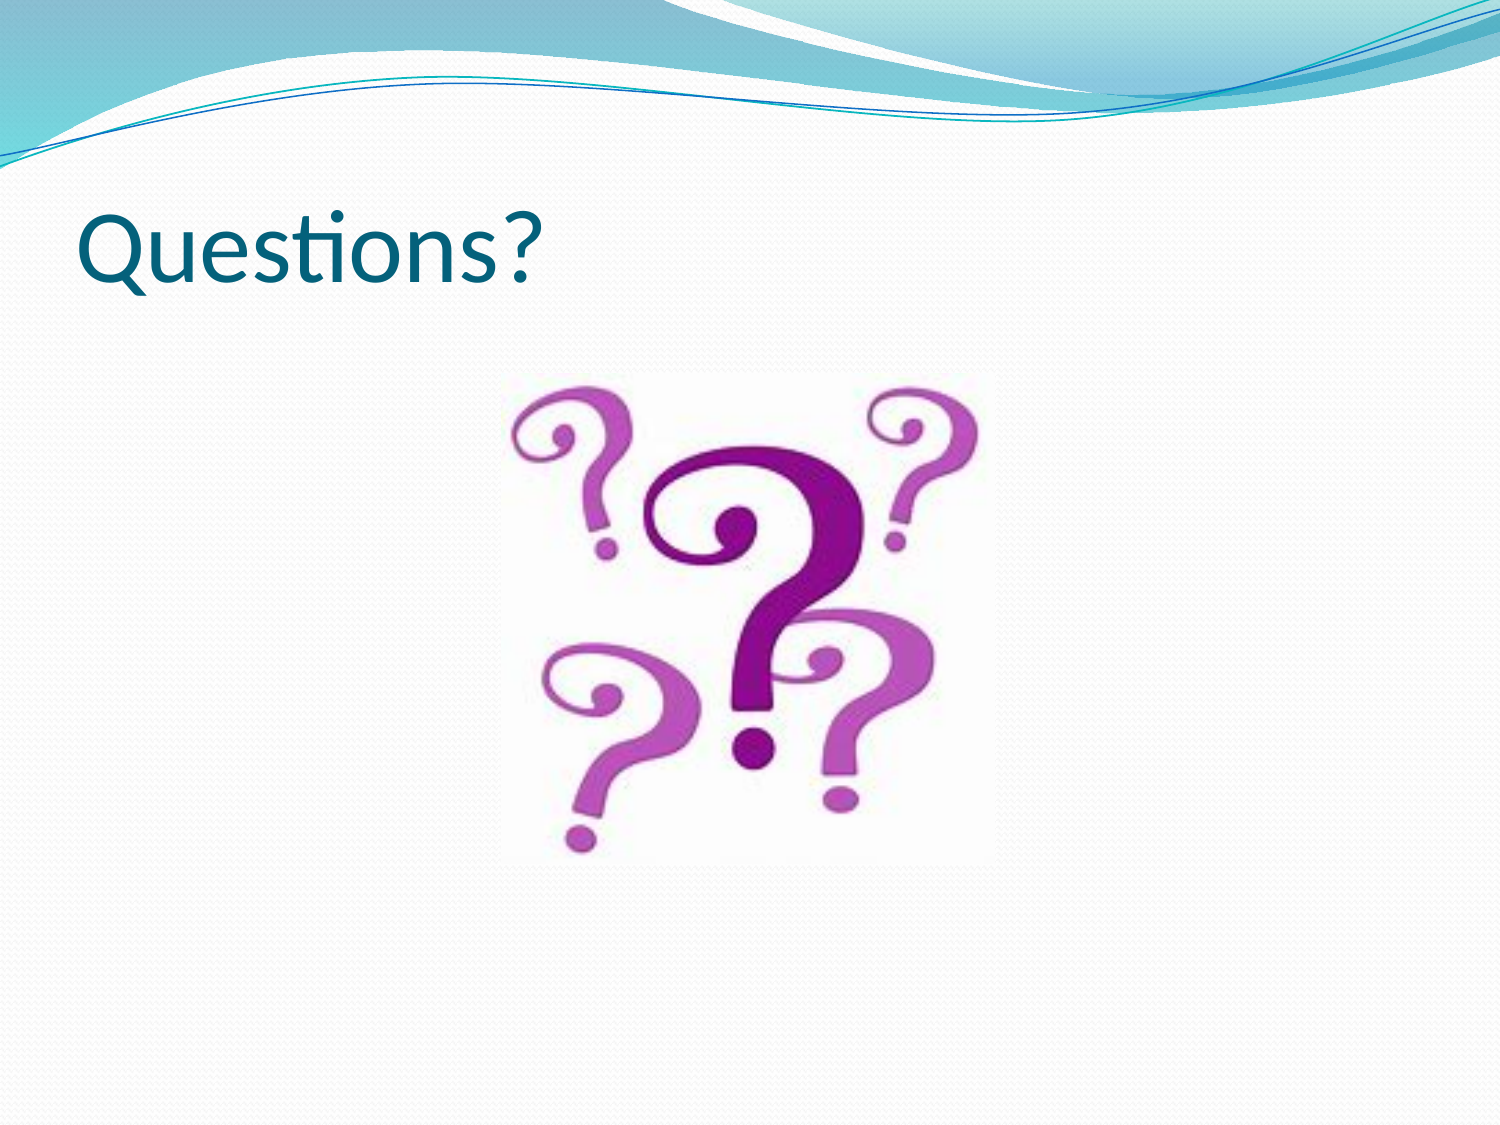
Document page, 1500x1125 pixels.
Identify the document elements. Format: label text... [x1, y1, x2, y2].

title Questions? [75, 115, 1425, 303]
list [501, 373, 996, 864]
